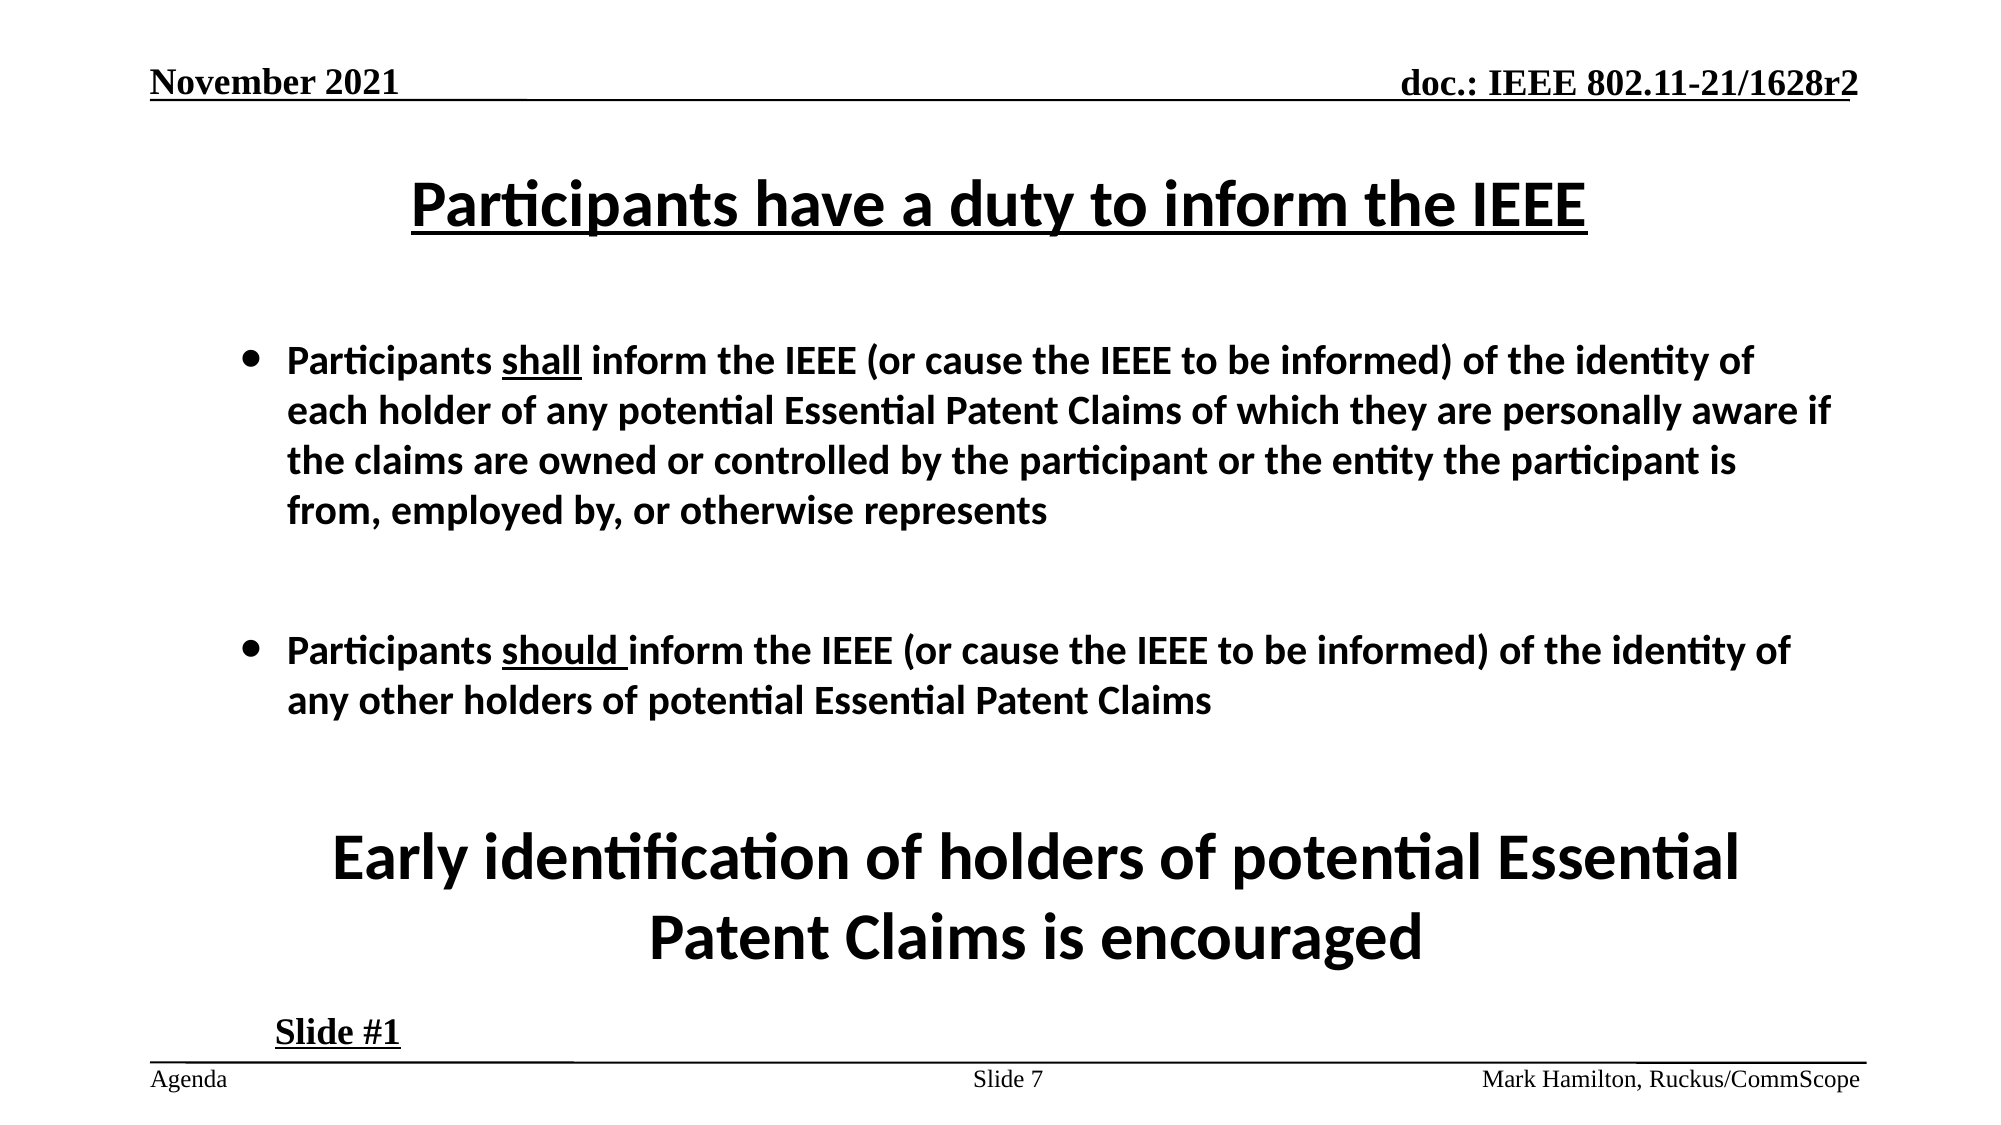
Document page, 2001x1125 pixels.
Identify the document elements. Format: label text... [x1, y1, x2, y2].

list Participants shall inform the IEEE (or cause the IEEE to be informed) of the identity of each holder of any potential Essential Patent Claims of which they are personally aware if the claims are owned or controlled by the participant or the entity the participant is from, employed by, or otherwise represents Participants should inform the IEEE (or cause the IEEE to be informed) of the identity of any other holders of potential Essential Patent Claims Early identification of holders of potential Essential Patent Claims is encouraged [149, 324, 1850, 1000]
text_box Slide #1 [260, 999, 417, 1060]
title Participants have a duty to inform the IEEE [149, 112, 1850, 288]
slide_number Slide 7 [950, 1061, 1067, 1123]
